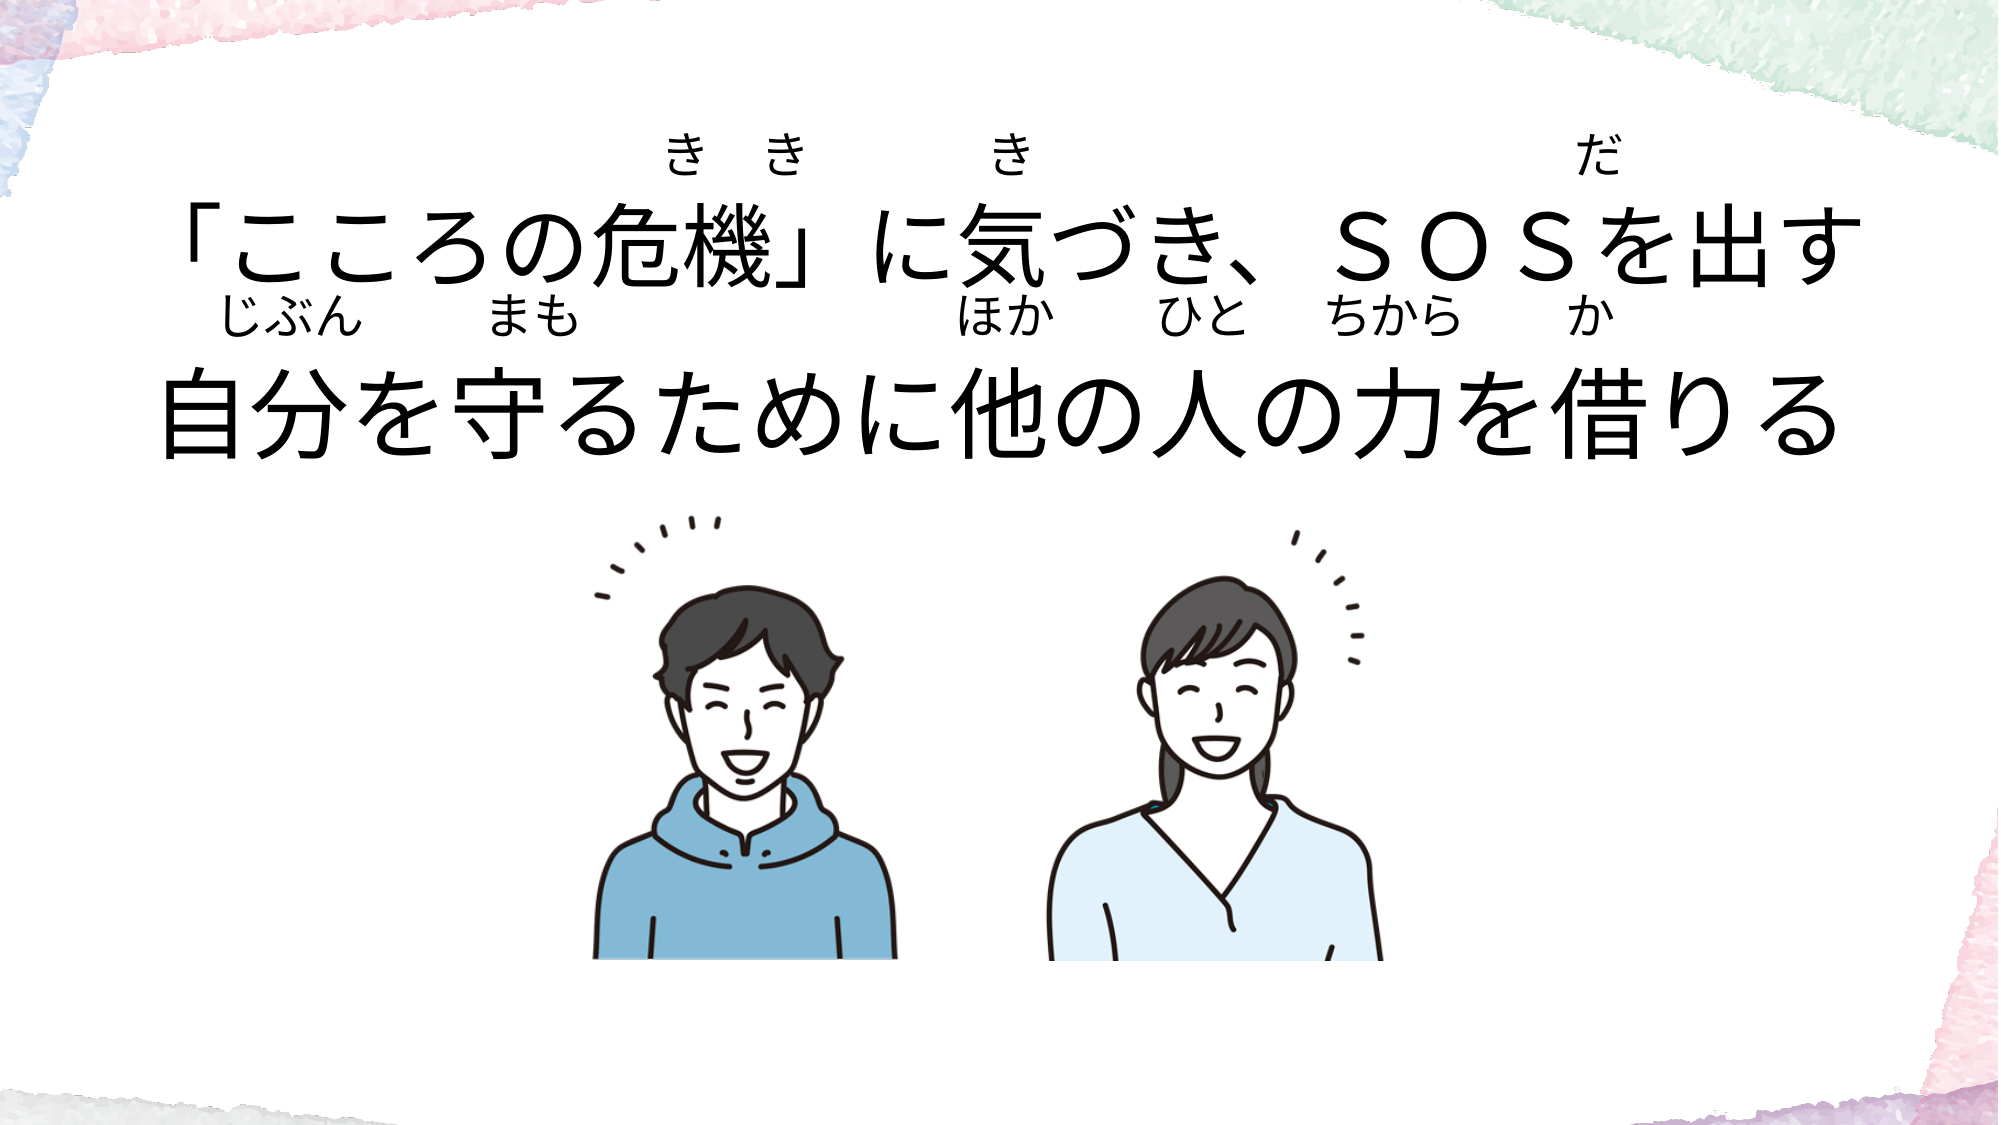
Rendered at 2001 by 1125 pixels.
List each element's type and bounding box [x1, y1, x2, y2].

text_box [84, 100, 1916, 299]
text_box [556, 494, 1444, 984]
picture [0, 0, 1998, 1125]
text_box [132, 260, 1868, 470]
